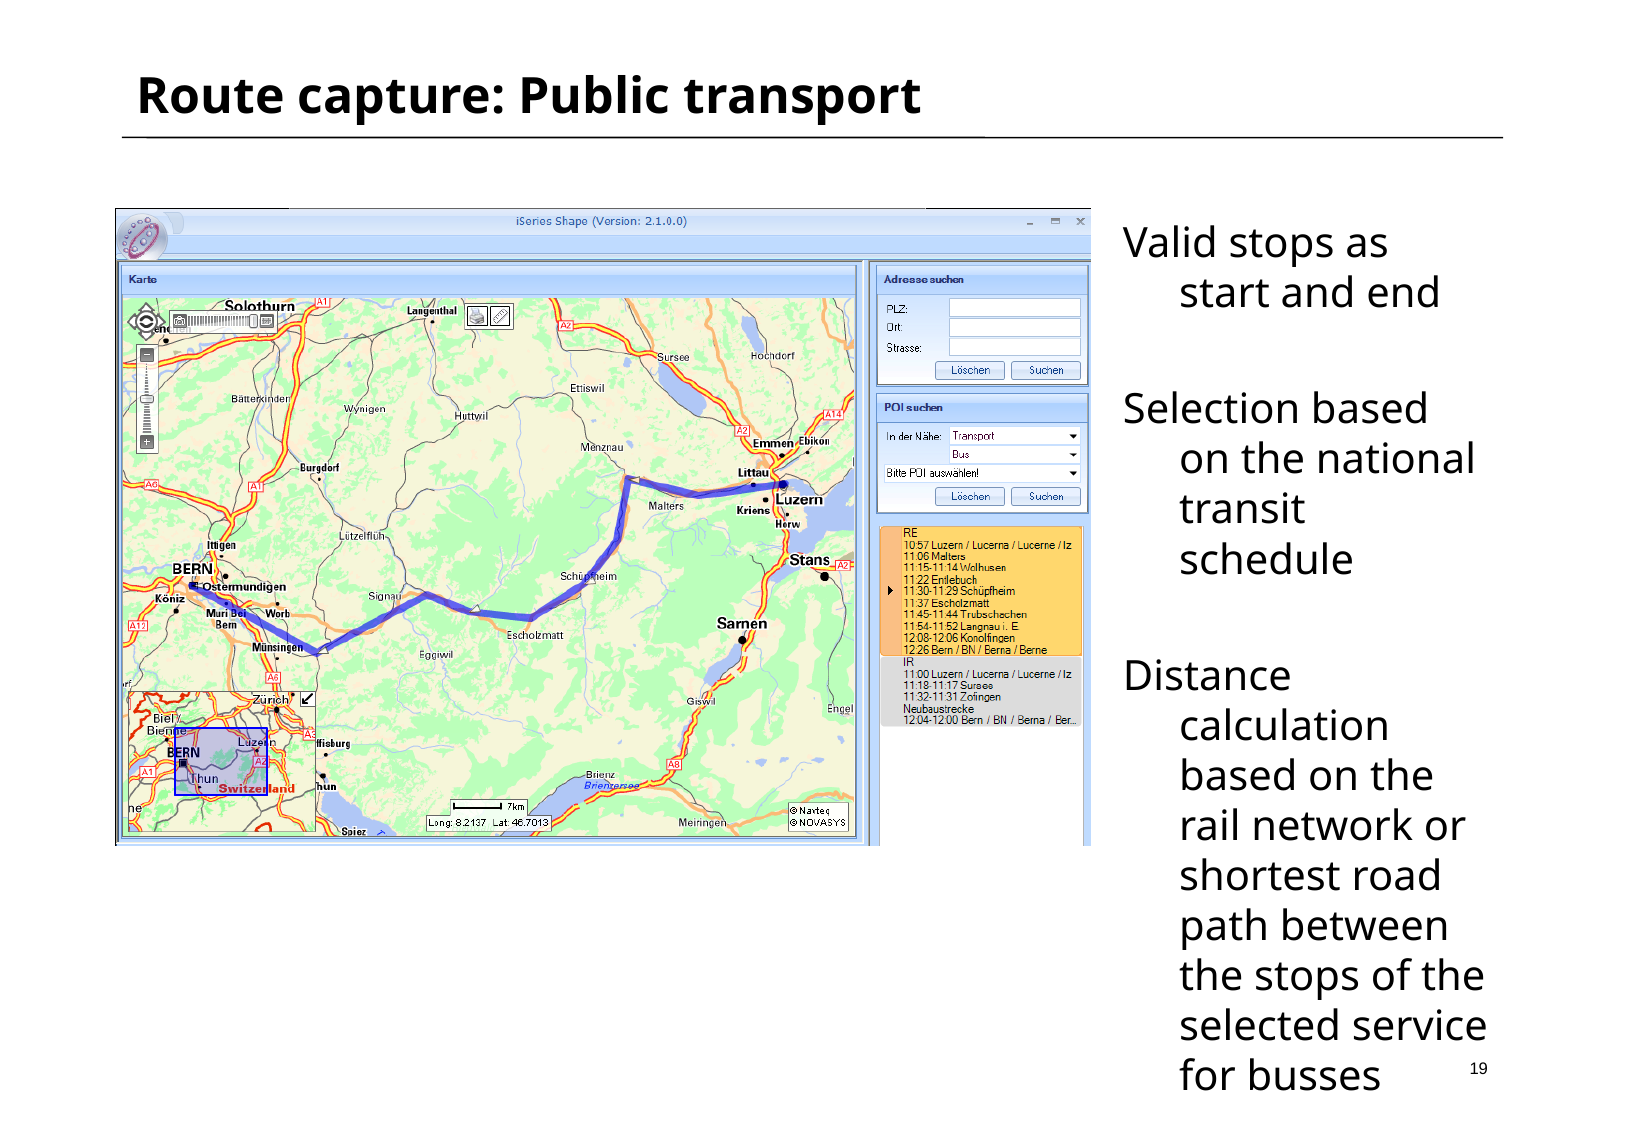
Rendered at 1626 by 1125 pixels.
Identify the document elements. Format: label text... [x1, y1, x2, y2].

title Route capture: Public transport [121, 50, 1504, 138]
slide_number 19 [1164, 1049, 1504, 1101]
list Valid stops as start and end Selection based on the national transit schedule Distance calculation based on the rail network or shortest road path between the stops of the selected service for busses [1107, 208, 1504, 1013]
picture [115, 207, 1092, 847]
